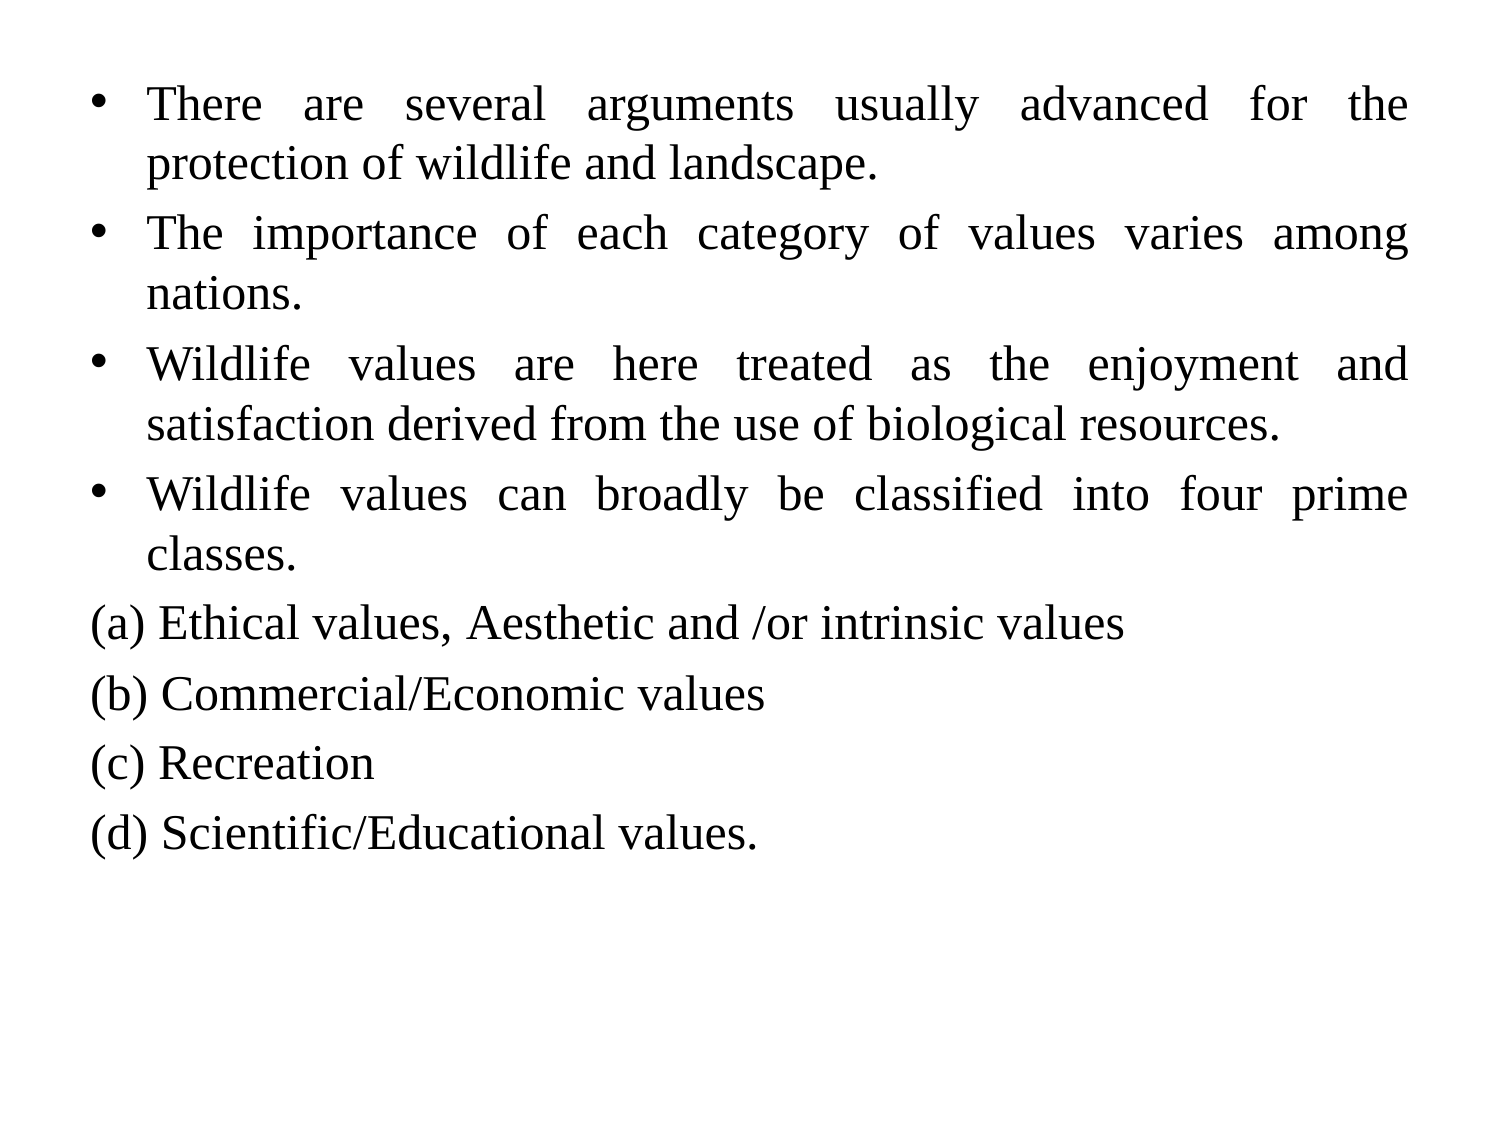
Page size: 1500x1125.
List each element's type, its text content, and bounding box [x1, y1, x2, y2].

list There are several arguments usually advanced for the protection of wildlife and landscape. The importance of each category of values varies among nations. Wildlife values are here treated as the enjoyment and satisfaction derived from the use of biological resources. Wildlife values can broadly be classified into four prime classes. (a) Ethical values, Aesthetic and /or intrinsic values (b) Commercial/Economic values (c) Recreation (d) Scientific/Educational values. [75, 62, 1425, 1005]
